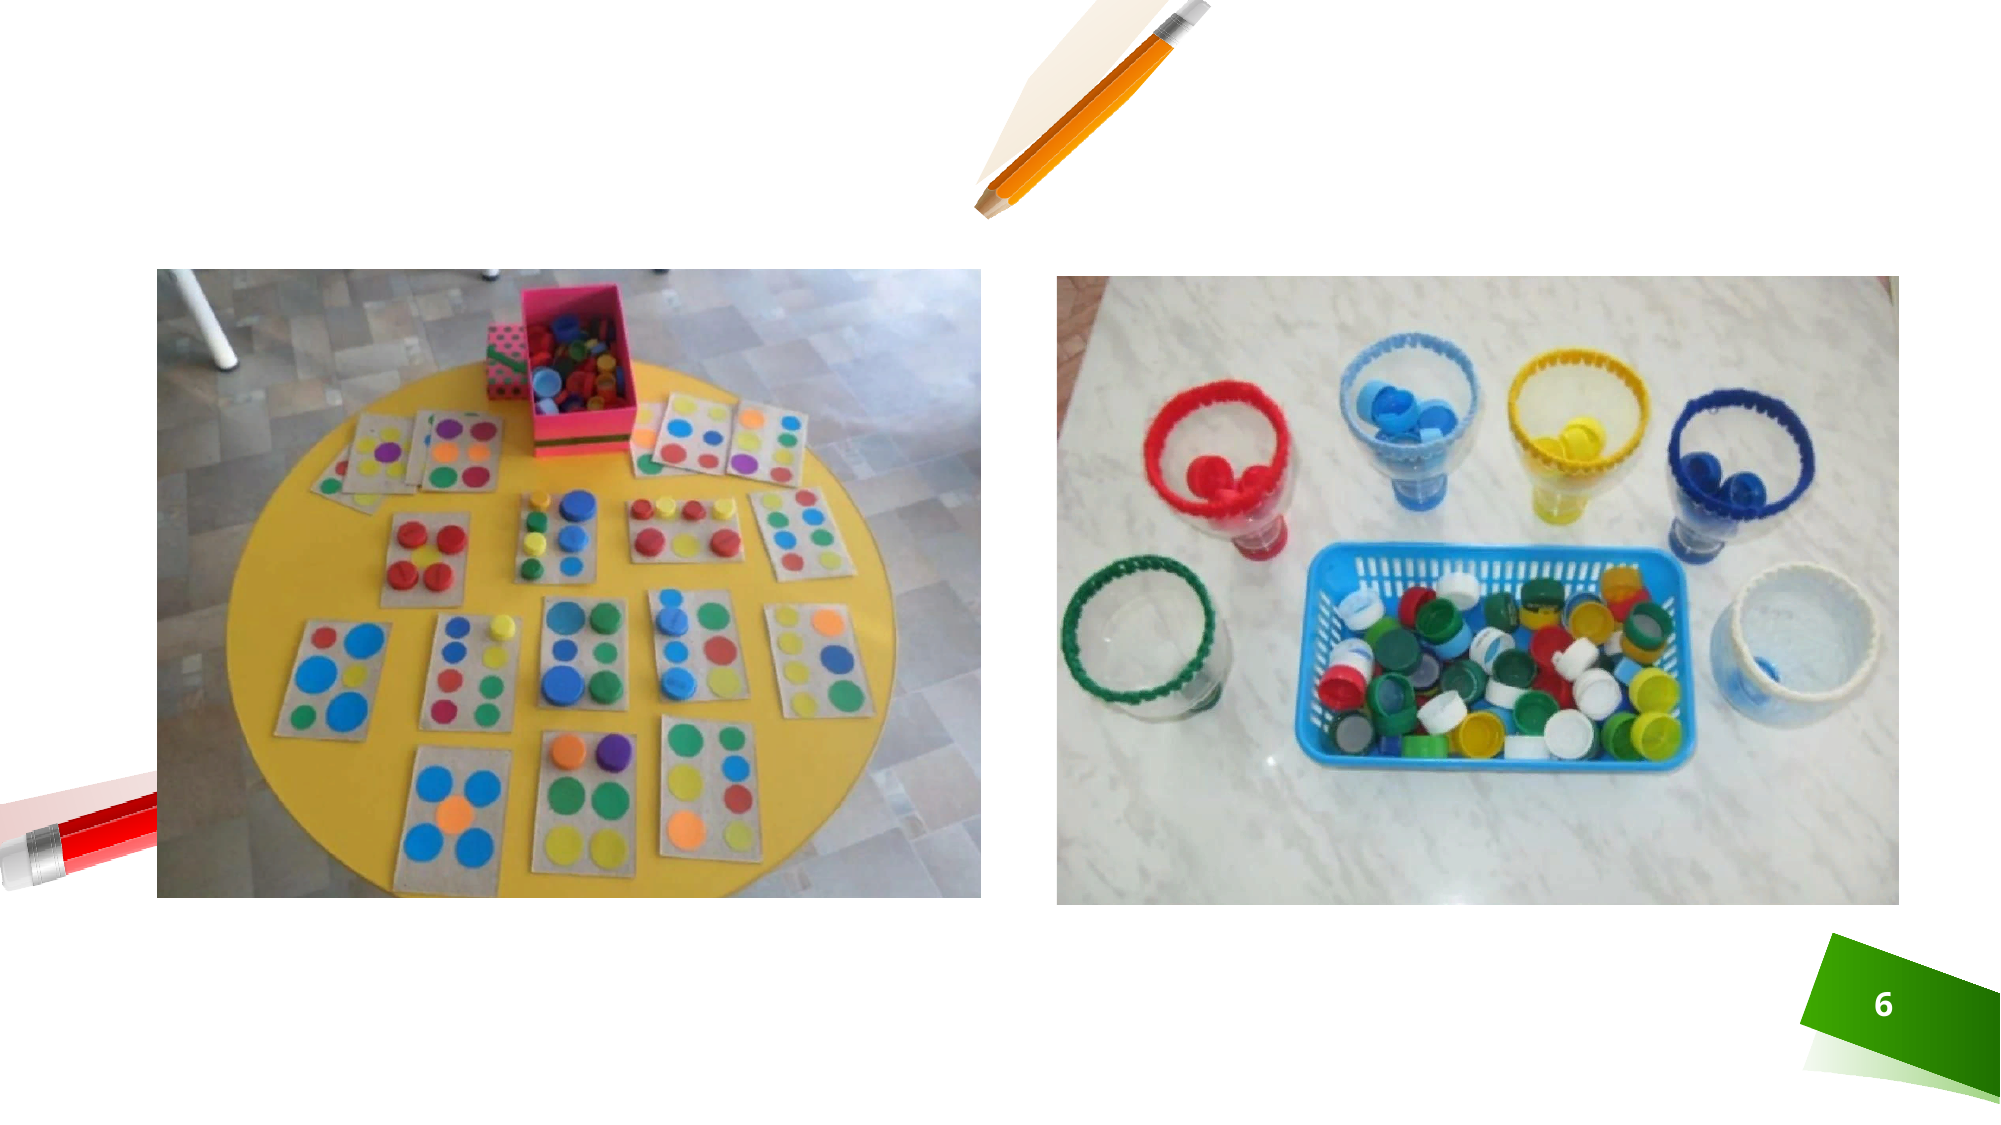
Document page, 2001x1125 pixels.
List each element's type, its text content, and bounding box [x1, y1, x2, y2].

picture [0, 269, 981, 898]
picture [1056, 276, 1899, 905]
slide_number 6 [1831, 975, 1937, 1036]
picture [956, 0, 1217, 237]
